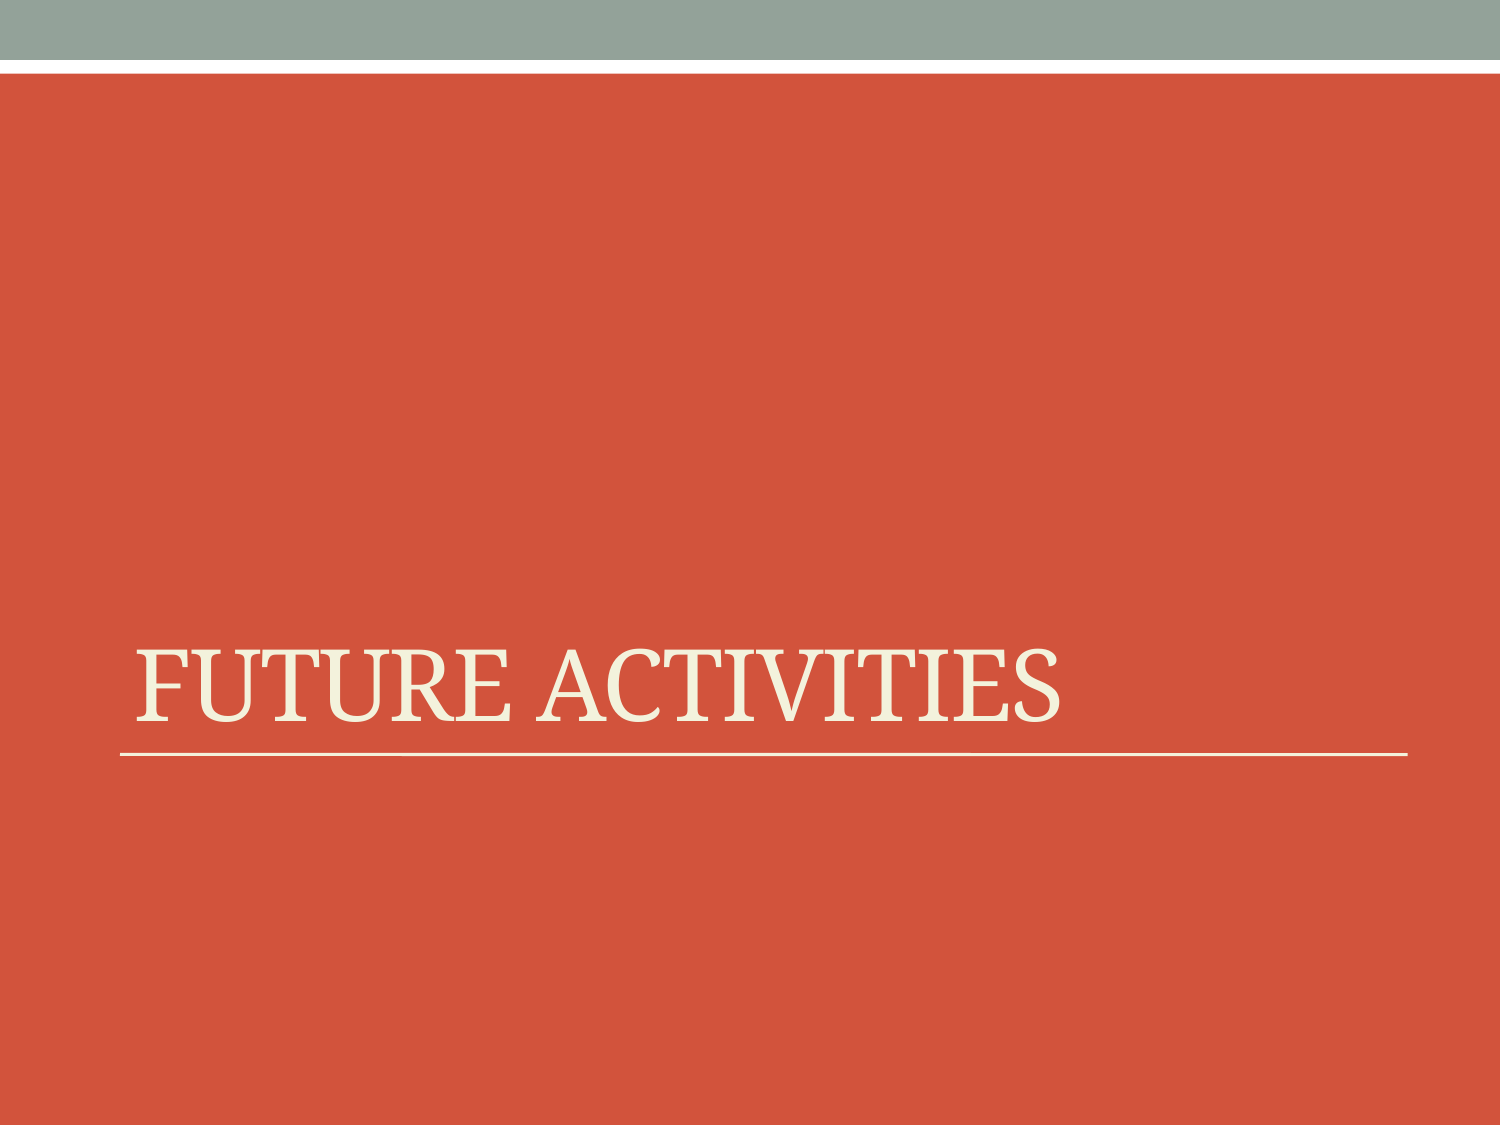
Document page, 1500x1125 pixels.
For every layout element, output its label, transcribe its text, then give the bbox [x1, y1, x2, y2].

title Future activities [118, 387, 1394, 749]
